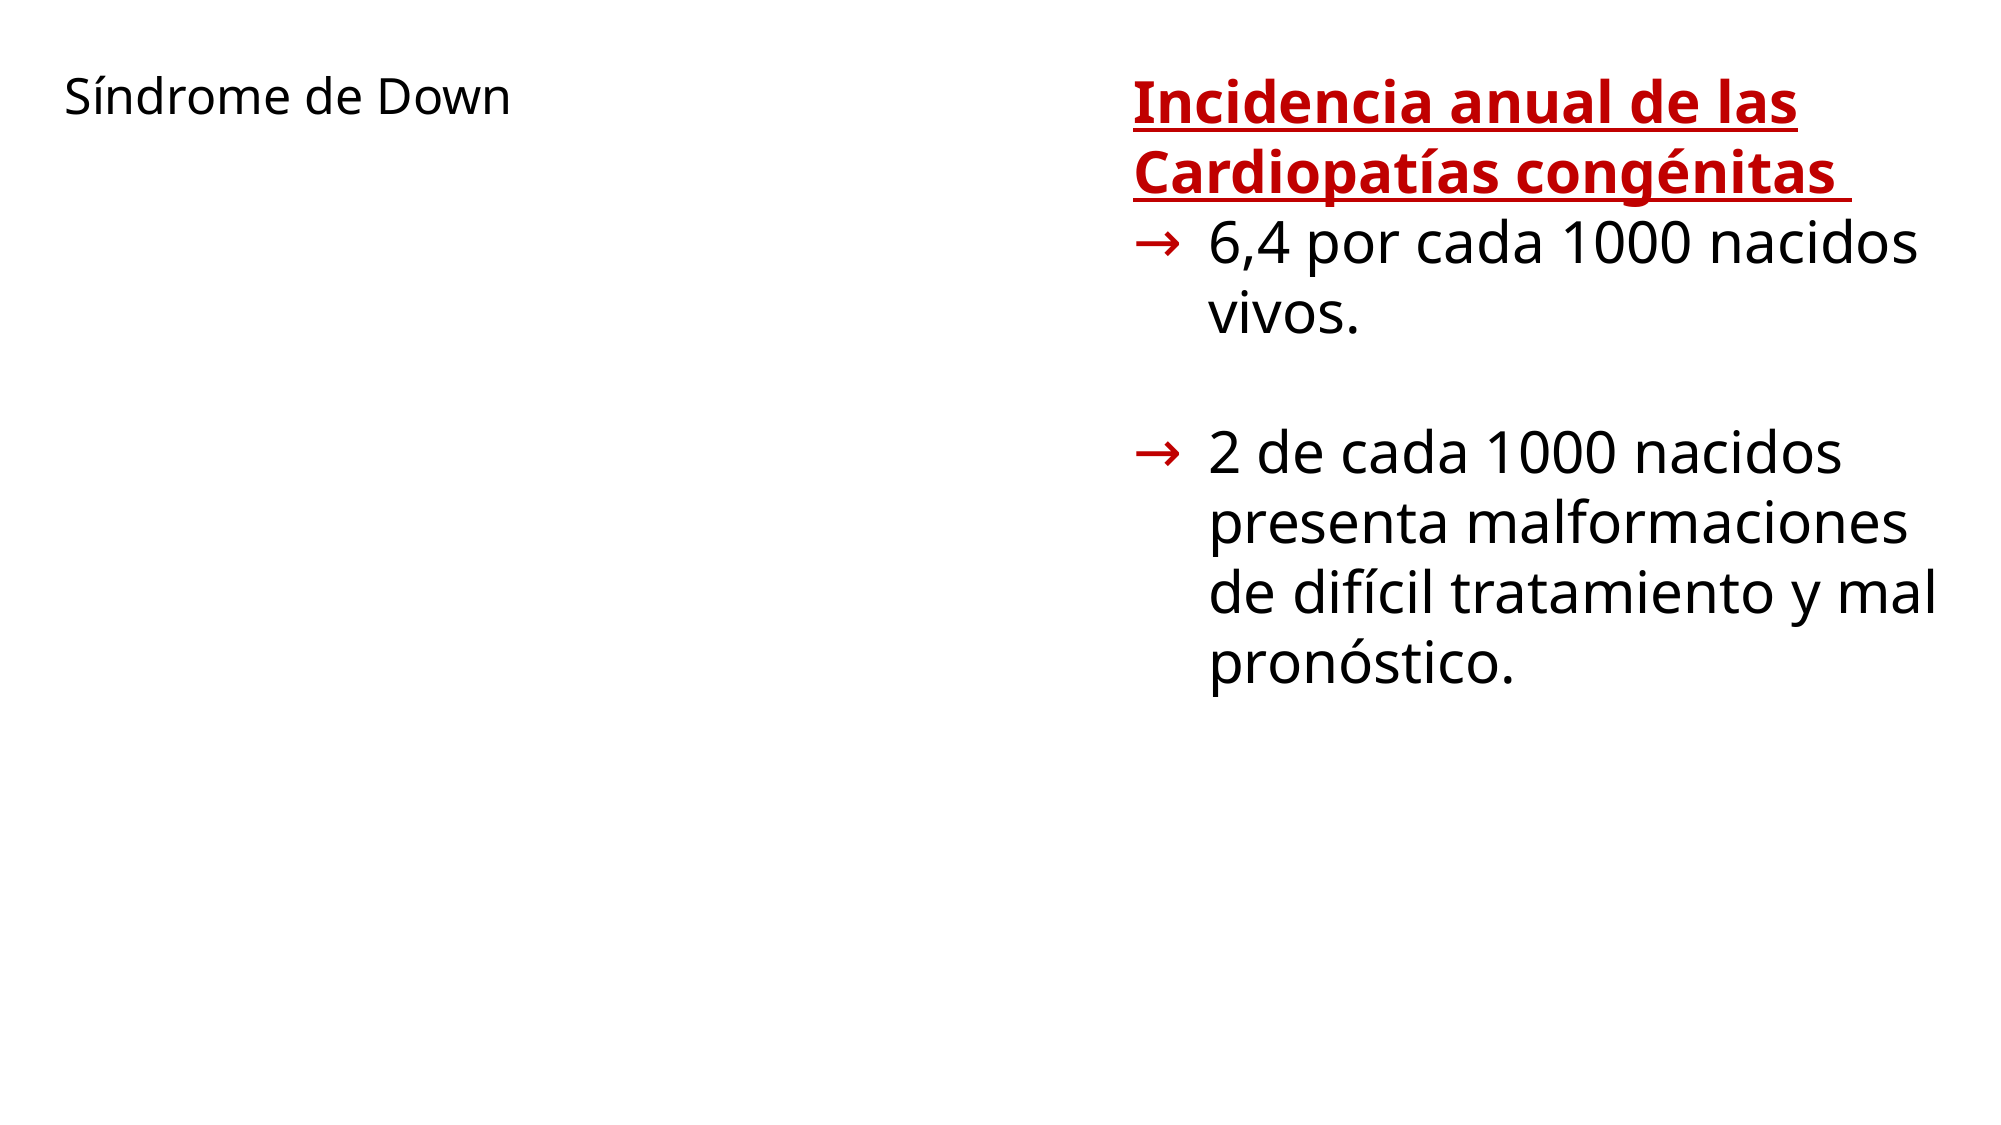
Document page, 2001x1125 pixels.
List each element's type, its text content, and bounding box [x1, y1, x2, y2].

text_box Síndrome de Down [49, 57, 657, 133]
text_box Incidencia anual de las Cardiopatías congénitas 6,4 por cada 1000 nacidos vivos. 2 de cada 1000 nacidos presenta malformaciones de difícil tratamiento y mal pronóstico. [1118, 57, 1992, 703]
